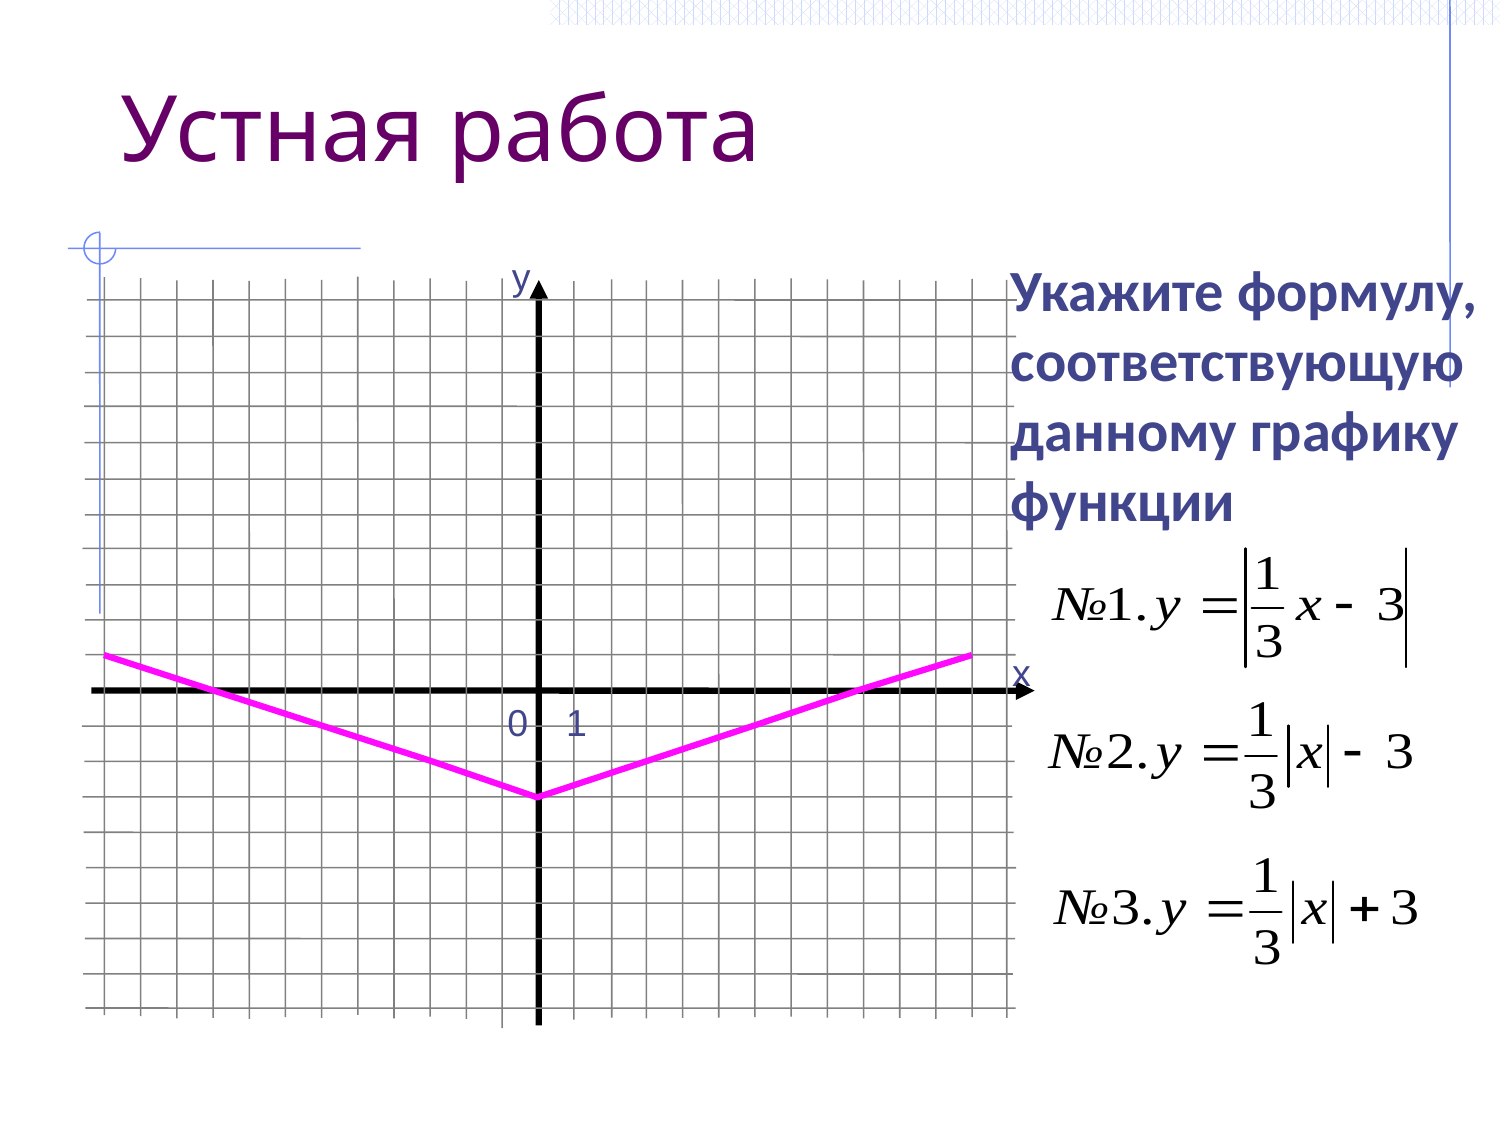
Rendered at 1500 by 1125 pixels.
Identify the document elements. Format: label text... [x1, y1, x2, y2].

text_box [81, 245, 1047, 1029]
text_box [1042, 843, 1426, 977]
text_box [1041, 538, 1420, 677]
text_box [1037, 687, 1421, 821]
text_box Укажите формулу, соответствующую данному графику функции [1047, 246, 1500, 541]
title Устная работа [105, 0, 1381, 188]
text_box До новых встреч! [1047, 262, 1082, 538]
